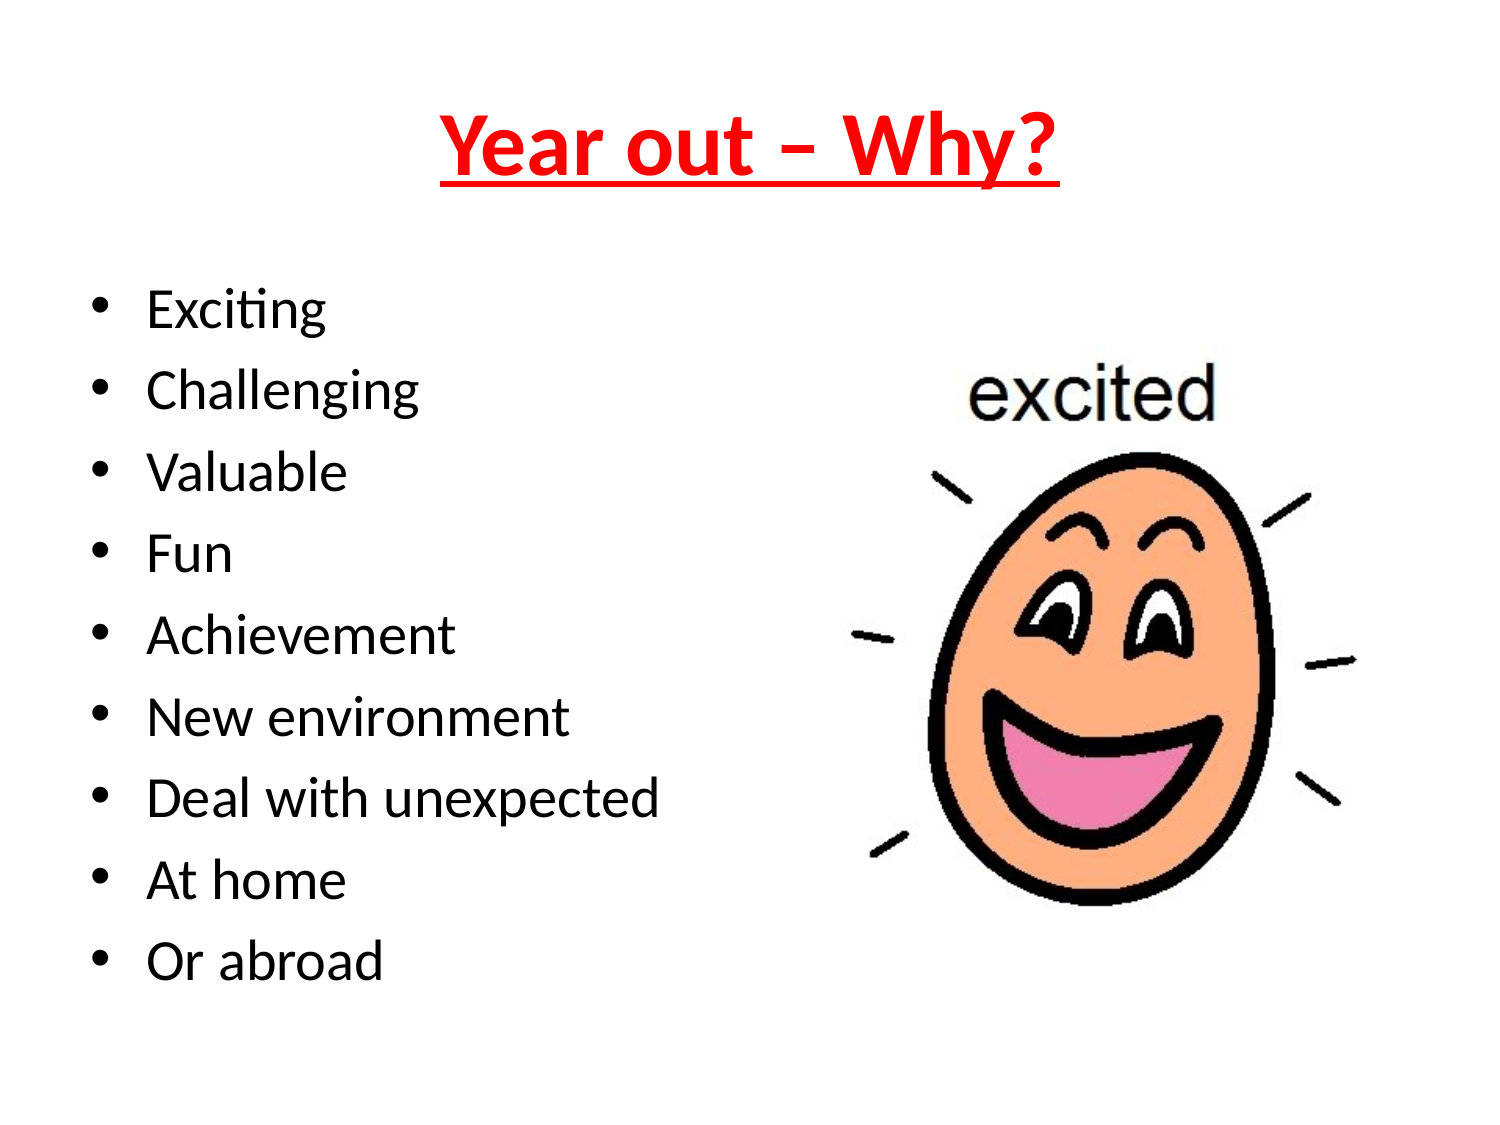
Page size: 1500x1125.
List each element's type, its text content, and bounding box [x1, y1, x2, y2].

list Exciting Challenging Valuable Fun Achievement New environment Deal with unexpected At home Or abroad [75, 262, 738, 1005]
title Year out – Why? [75, 45, 1425, 233]
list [780, 320, 1407, 947]
